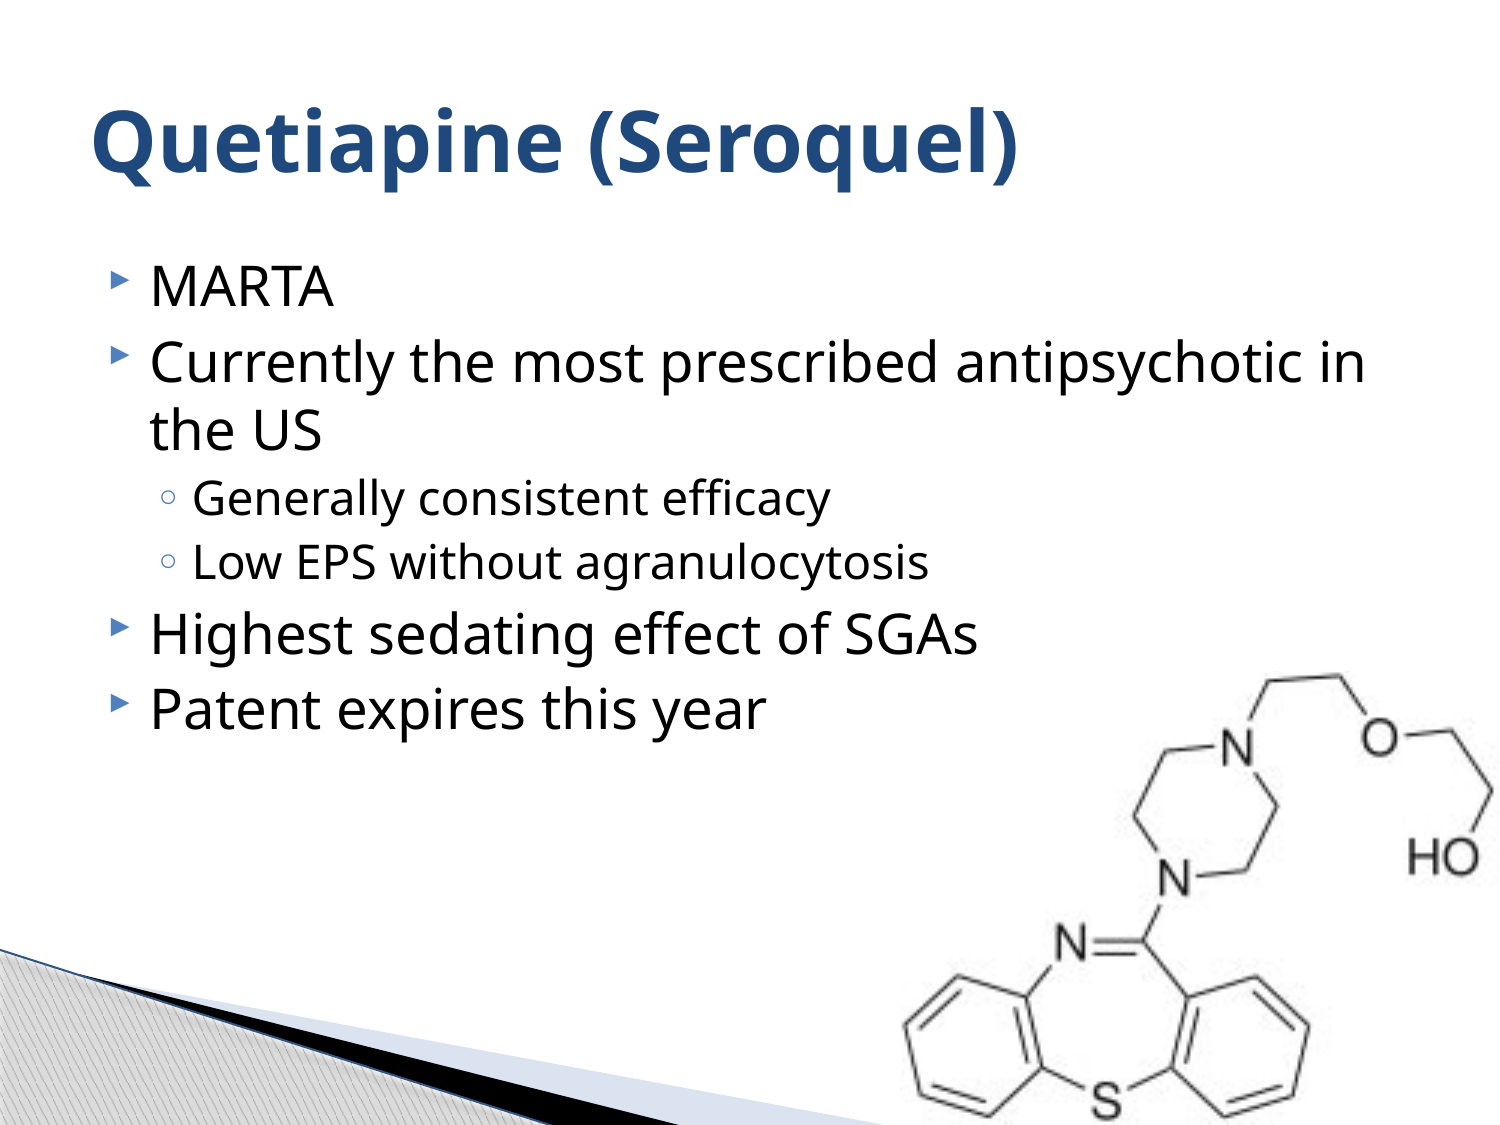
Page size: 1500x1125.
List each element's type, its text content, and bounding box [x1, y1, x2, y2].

list MARTA Currently the most prescribed antipsychotic in the US Generally consistent efficacy Low EPS without agranulocytosis Highest sedating effect of SGAs Patent expires this year [75, 243, 1425, 986]
picture [899, 671, 1500, 1125]
title Quetiapine (Seroquel) [75, 45, 1425, 233]
